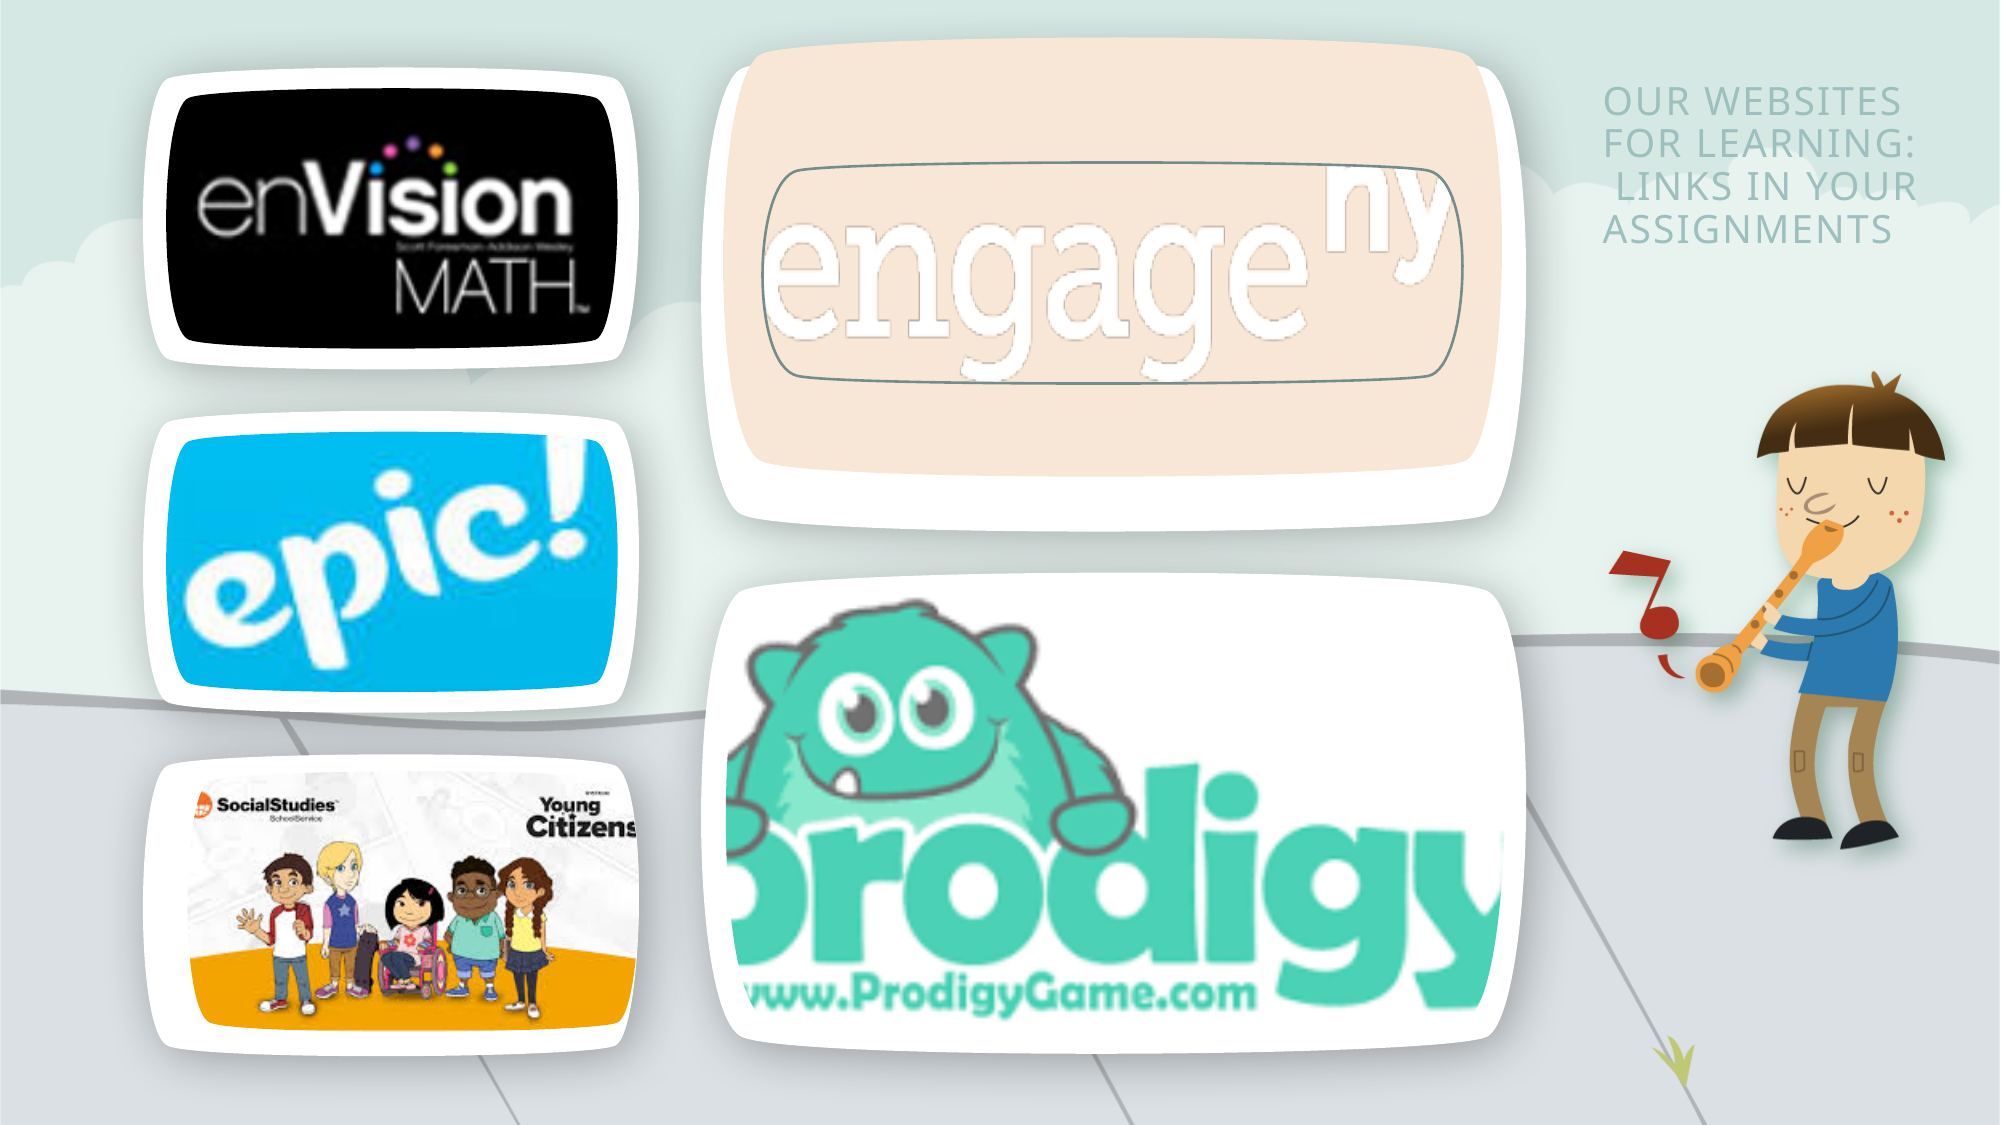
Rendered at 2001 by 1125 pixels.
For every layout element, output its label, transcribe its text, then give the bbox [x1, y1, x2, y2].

title Our Websites for learning: Links in your assignments [1587, 59, 1938, 313]
text_box [723, 37, 1502, 477]
picture [0, 0, 2000, 1125]
